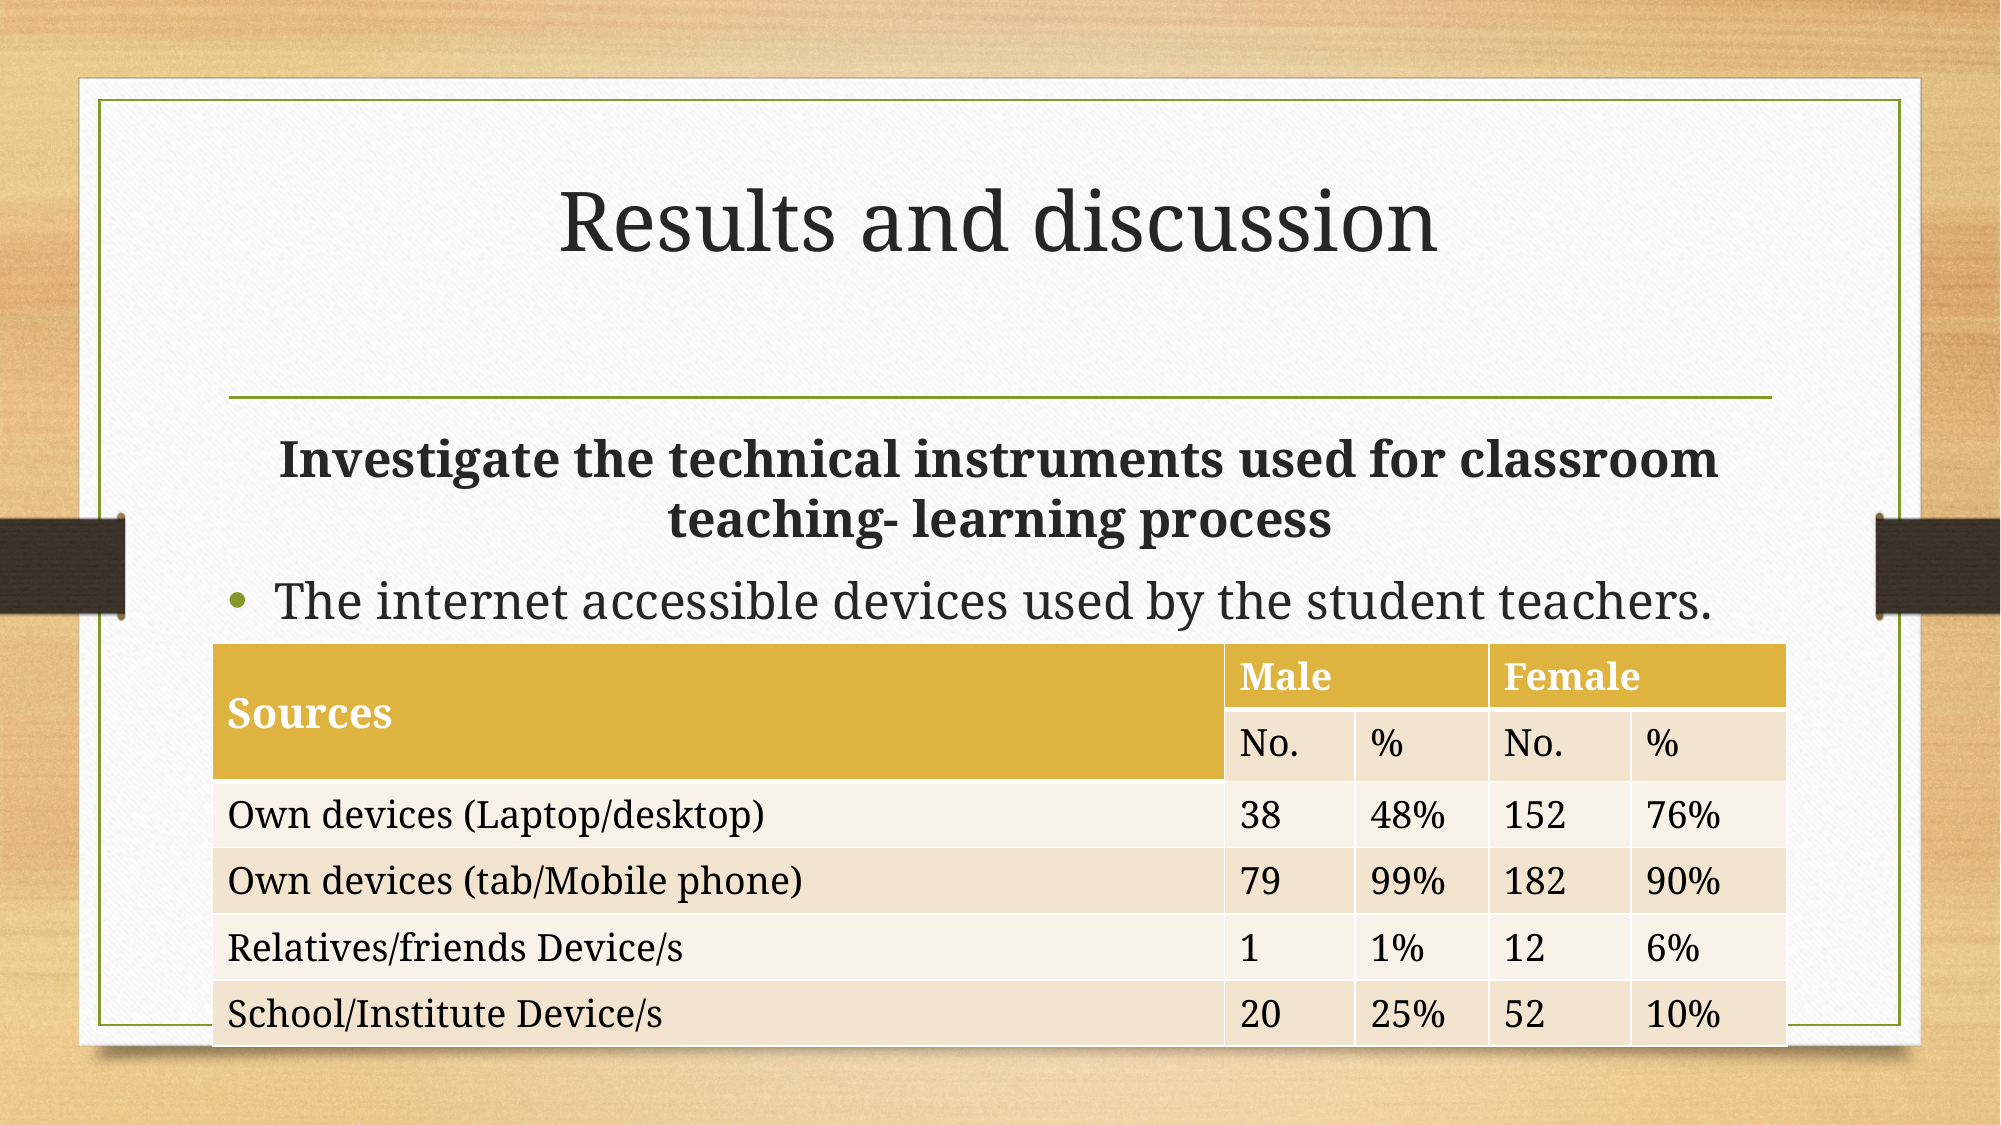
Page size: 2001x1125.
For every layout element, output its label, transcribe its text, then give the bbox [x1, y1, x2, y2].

table_cell 25% [1356, 981, 1488, 1045]
table_cell No. [1225, 712, 1354, 781]
table_cell 12 [1490, 915, 1630, 979]
list Investigate the technical instruments used for classroom teaching- learning process The internet accessible devices used by the student teachers. [212, 419, 1788, 642]
table_cell 6% [1632, 915, 1786, 979]
table_cell 99% [1356, 848, 1488, 913]
table_cell 1 [1225, 915, 1354, 979]
table_cell 79 [1225, 848, 1354, 913]
table_cell 48% [1356, 782, 1488, 847]
table_cell 90% [1632, 848, 1786, 913]
table_cell School/Institute Device/s [213, 981, 1224, 1045]
table_cell 20 [1225, 981, 1354, 1045]
table_cell % [1356, 712, 1488, 781]
title Results and discussion [212, 161, 1788, 375]
table_cell % [1632, 712, 1786, 781]
table_cell No. [1490, 712, 1630, 781]
table_cell 10% [1632, 981, 1786, 1045]
table_cell 1% [1356, 915, 1488, 979]
table_header Male [1225, 644, 1488, 707]
table_cell 152 [1490, 782, 1630, 847]
table_cell Own devices (tab/Mobile phone) [213, 848, 1224, 913]
table_cell 76% [1632, 782, 1786, 847]
table_cell Relatives/friends Device/s [213, 915, 1224, 979]
table_header Female [1490, 644, 1786, 707]
table_cell 52 [1490, 981, 1630, 1045]
table_cell Own devices (Laptop/desktop) [213, 784, 1224, 847]
picture [0, 0, 2001, 1125]
table_cell 38 [1225, 782, 1354, 847]
table_cell 182 [1490, 848, 1630, 913]
table_header Sources [213, 644, 1224, 779]
